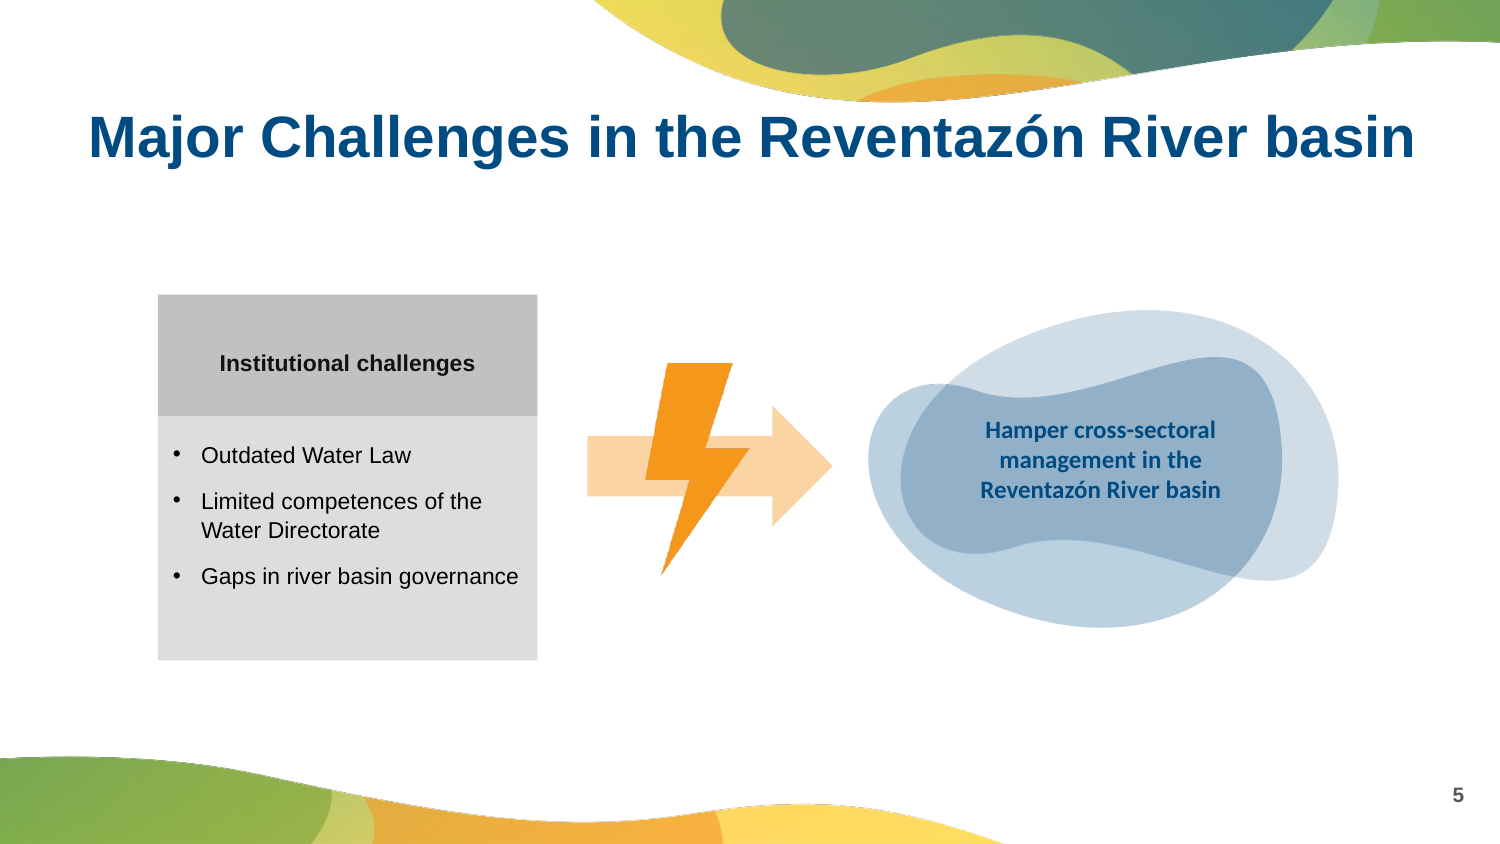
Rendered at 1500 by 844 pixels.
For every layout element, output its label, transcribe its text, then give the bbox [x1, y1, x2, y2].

title Major Challenges in the Reventazón River basin [73, 94, 1480, 184]
picture [0, 724, 1500, 844]
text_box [572, 344, 833, 594]
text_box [868, 310, 1339, 628]
slide_number 5 [1141, 771, 1480, 817]
picture [0, 0, 1500, 120]
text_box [157, 294, 538, 661]
